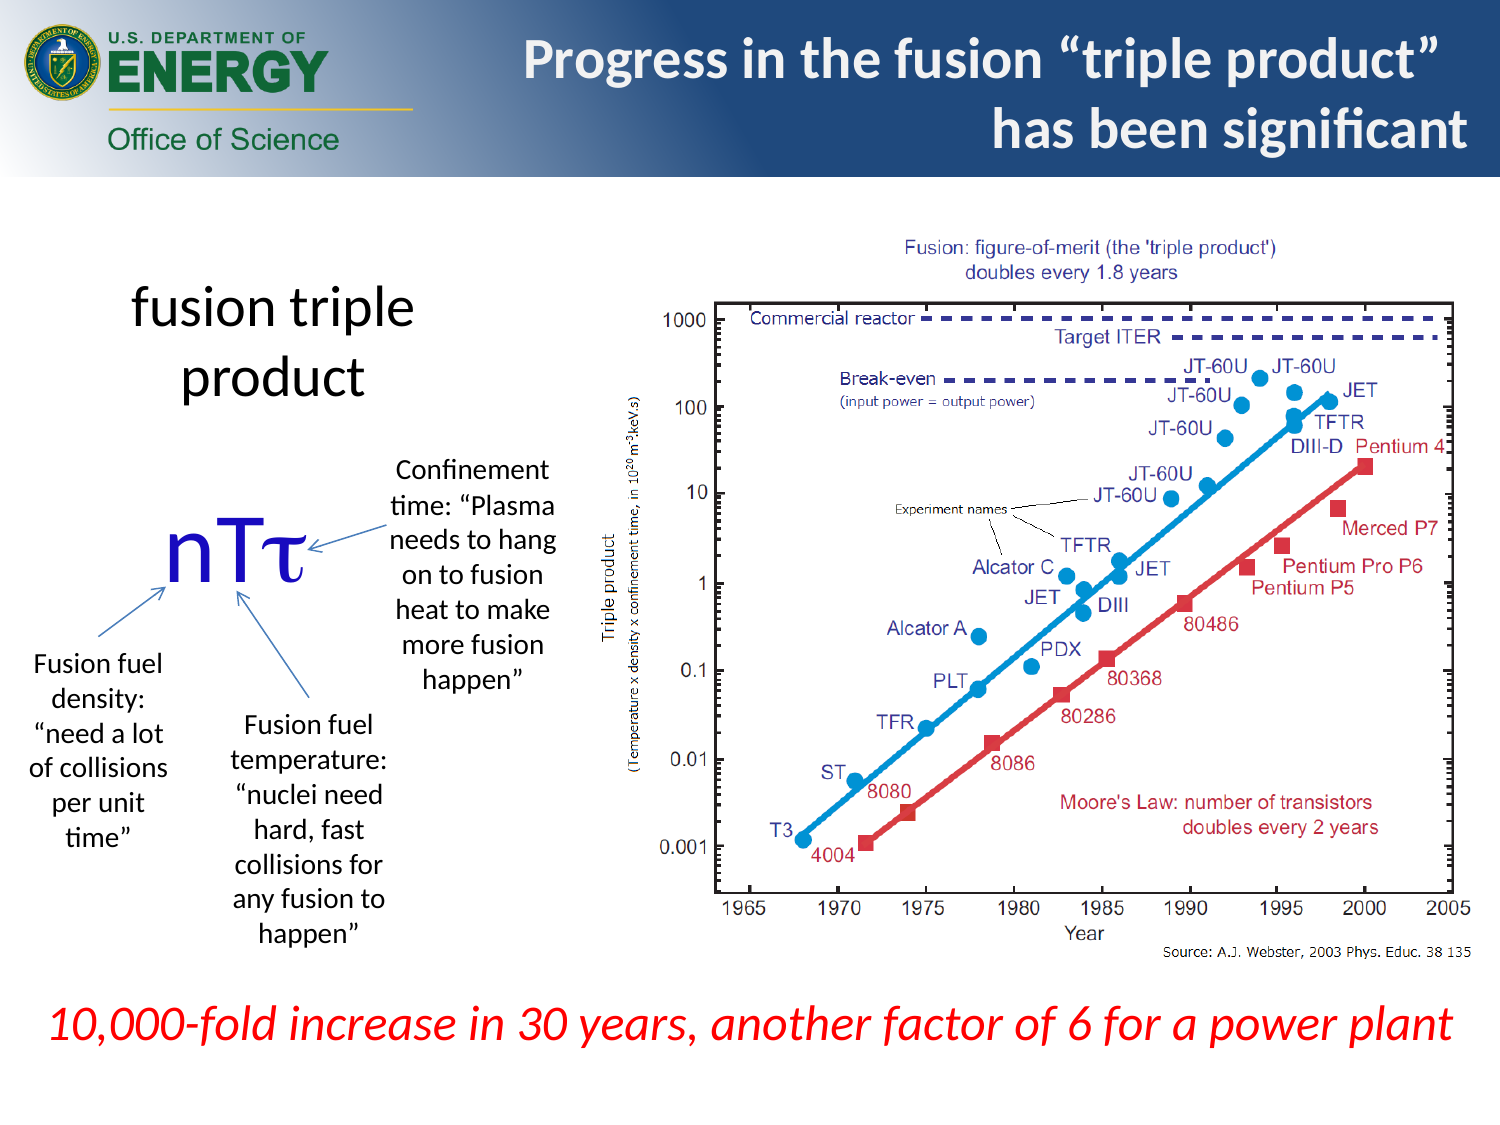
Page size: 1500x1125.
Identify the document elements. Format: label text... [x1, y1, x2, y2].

text_box Fusion fuel temperature: “nuclei need hard, fast collisions for any fusion to happen” [209, 697, 409, 958]
text_box fusion triple product [56, 260, 491, 415]
text_box 10,000-fold increase in 30 years, another factor of 6 for a power plant [0, 983, 1500, 1058]
picture [595, 234, 1476, 963]
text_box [236, 590, 310, 699]
picture [24, 24, 413, 150]
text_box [306, 524, 387, 551]
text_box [98, 586, 167, 637]
text_box Fusion fuel density: “need a lot of collisions per unit time” [7, 636, 189, 862]
title Progress in the fusion “triple product” has been significant [462, 43, 1485, 138]
text_box Confinement time: “Plasma needs to hang on to fusion heat to make more fusion happen” [373, 443, 573, 703]
text_box nT [148, 474, 373, 674]
